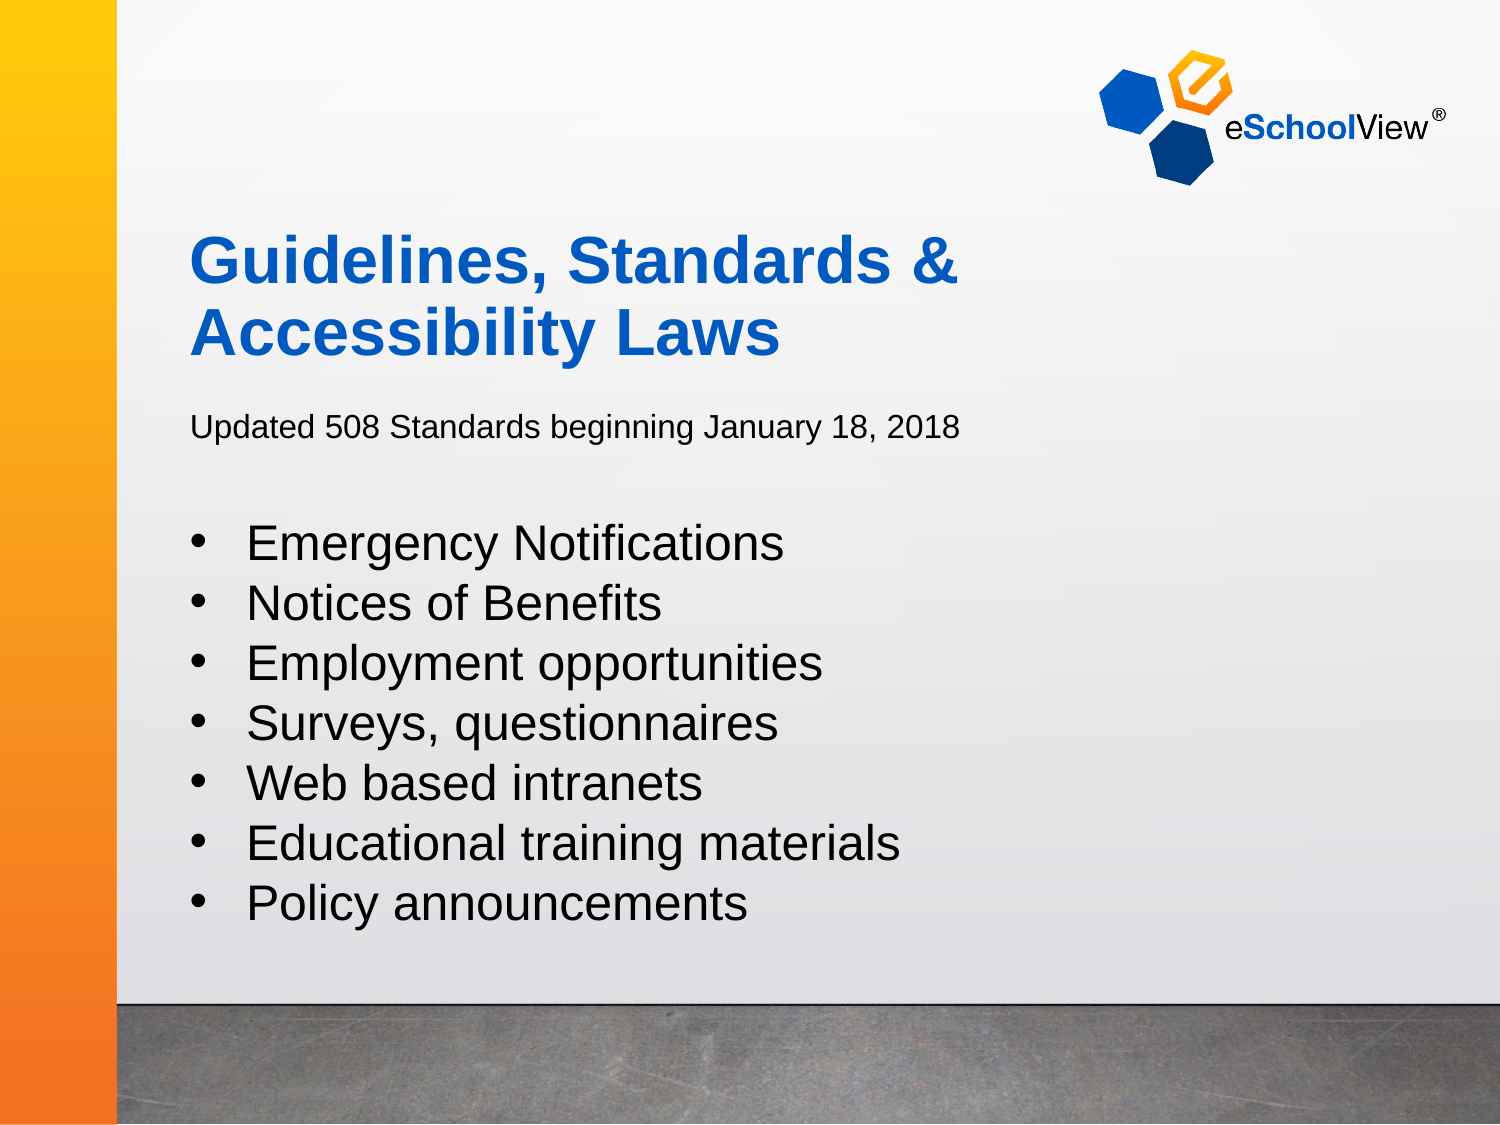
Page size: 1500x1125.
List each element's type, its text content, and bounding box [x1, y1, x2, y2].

picture [0, 0, 1500, 1125]
picture [1092, 50, 1450, 197]
title Guidelines, Standards & Accessibility Laws Updated 508 Standards beginning January 18, 2018 [174, 218, 1303, 479]
text_box Emergency Notifications Notices of Benefits Employment opportunities Surveys, questionnaires Web based intranets Educational training materials Policy announcements [174, 502, 1178, 938]
